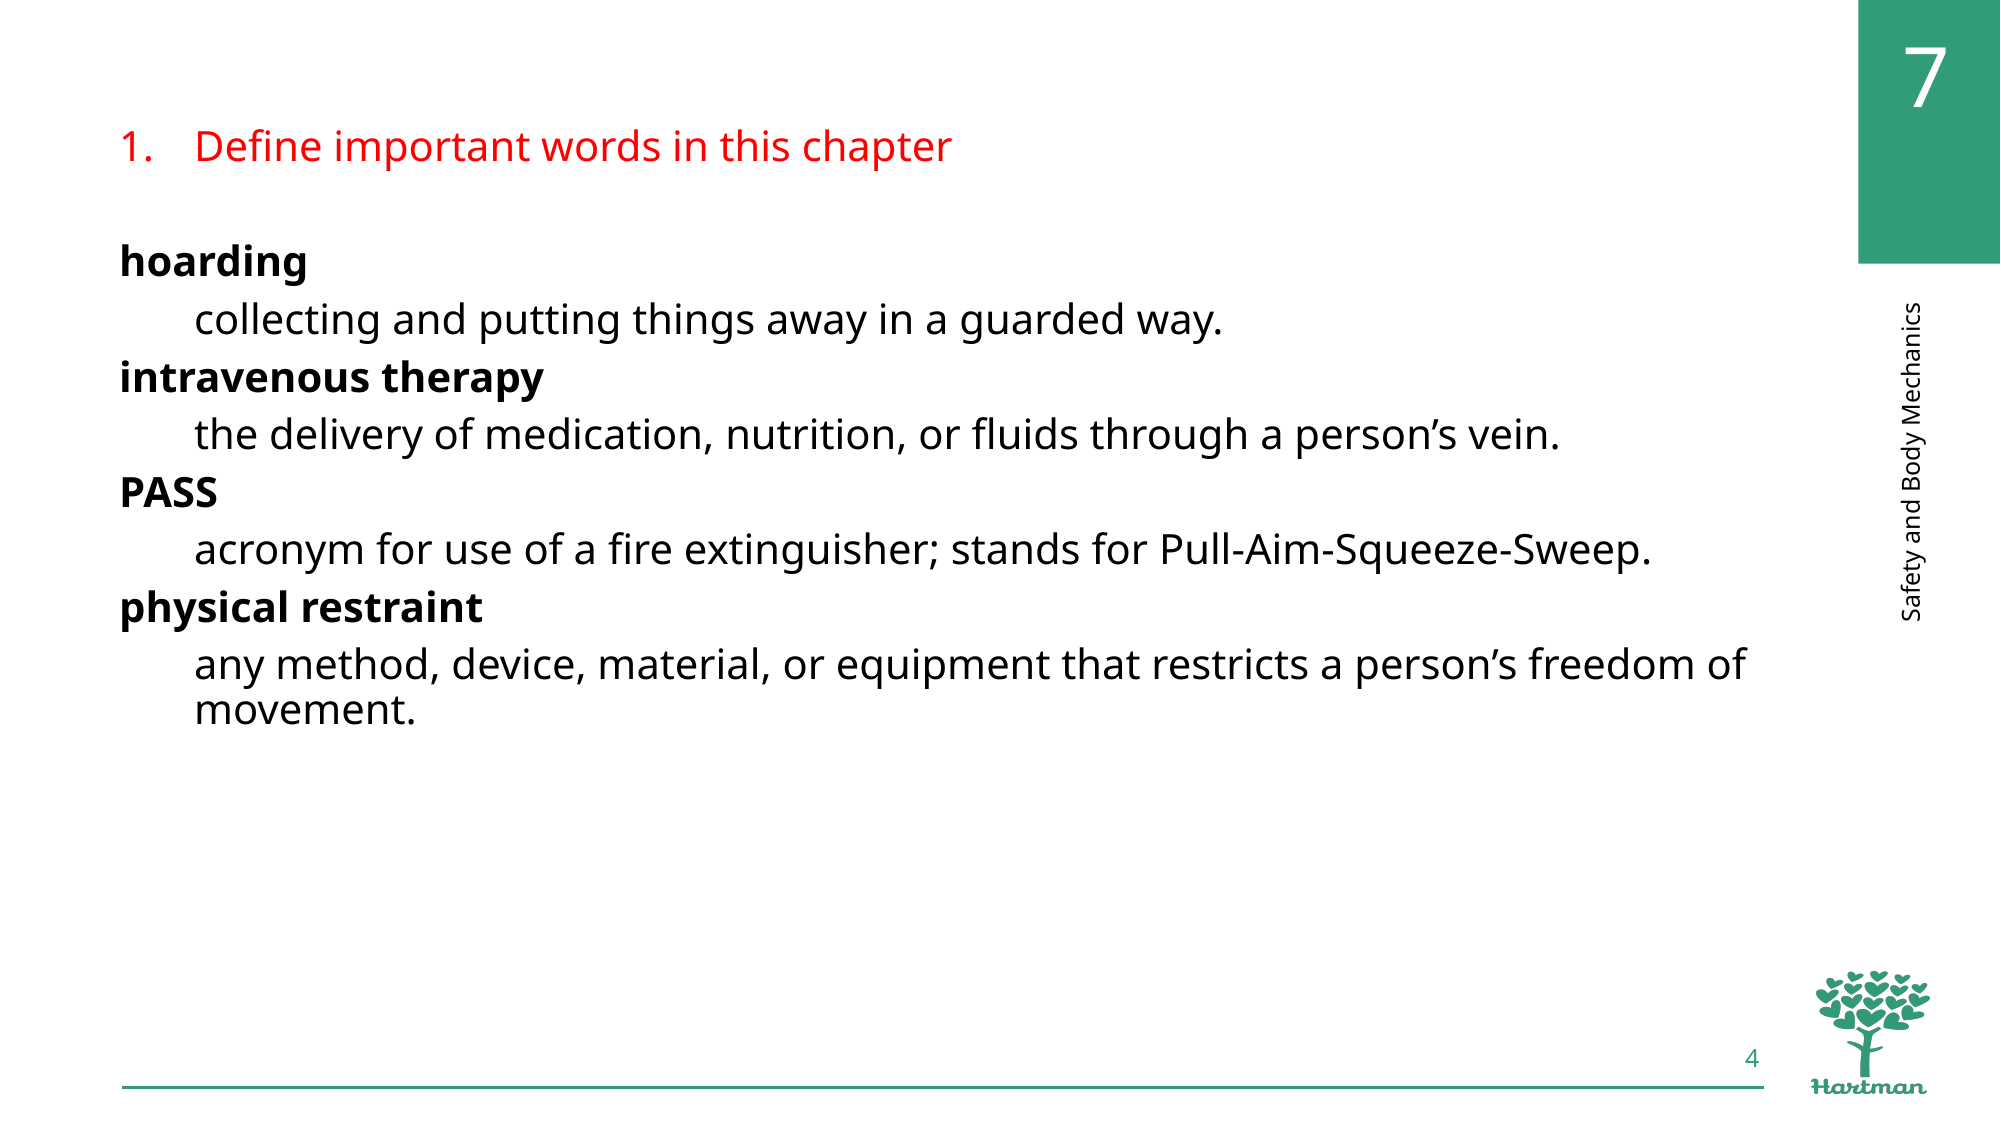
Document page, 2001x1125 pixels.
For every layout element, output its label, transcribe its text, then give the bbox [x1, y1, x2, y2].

slide_number 4 [1561, 1030, 1775, 1090]
picture [1811, 971, 1930, 1094]
list Define important words in this chapter hoarding collecting and putting things away in a guarded way. intravenous therapy the delivery of medication, nutrition, or fluids through a person’s vein. PASS acronym for use of a fire extinguisher; stands for Pull-Aim-Squeeze-Sweep. physical restraint any method, device, material, or equipment that restricts a person’s freedom of movement. [104, 118, 1784, 1014]
